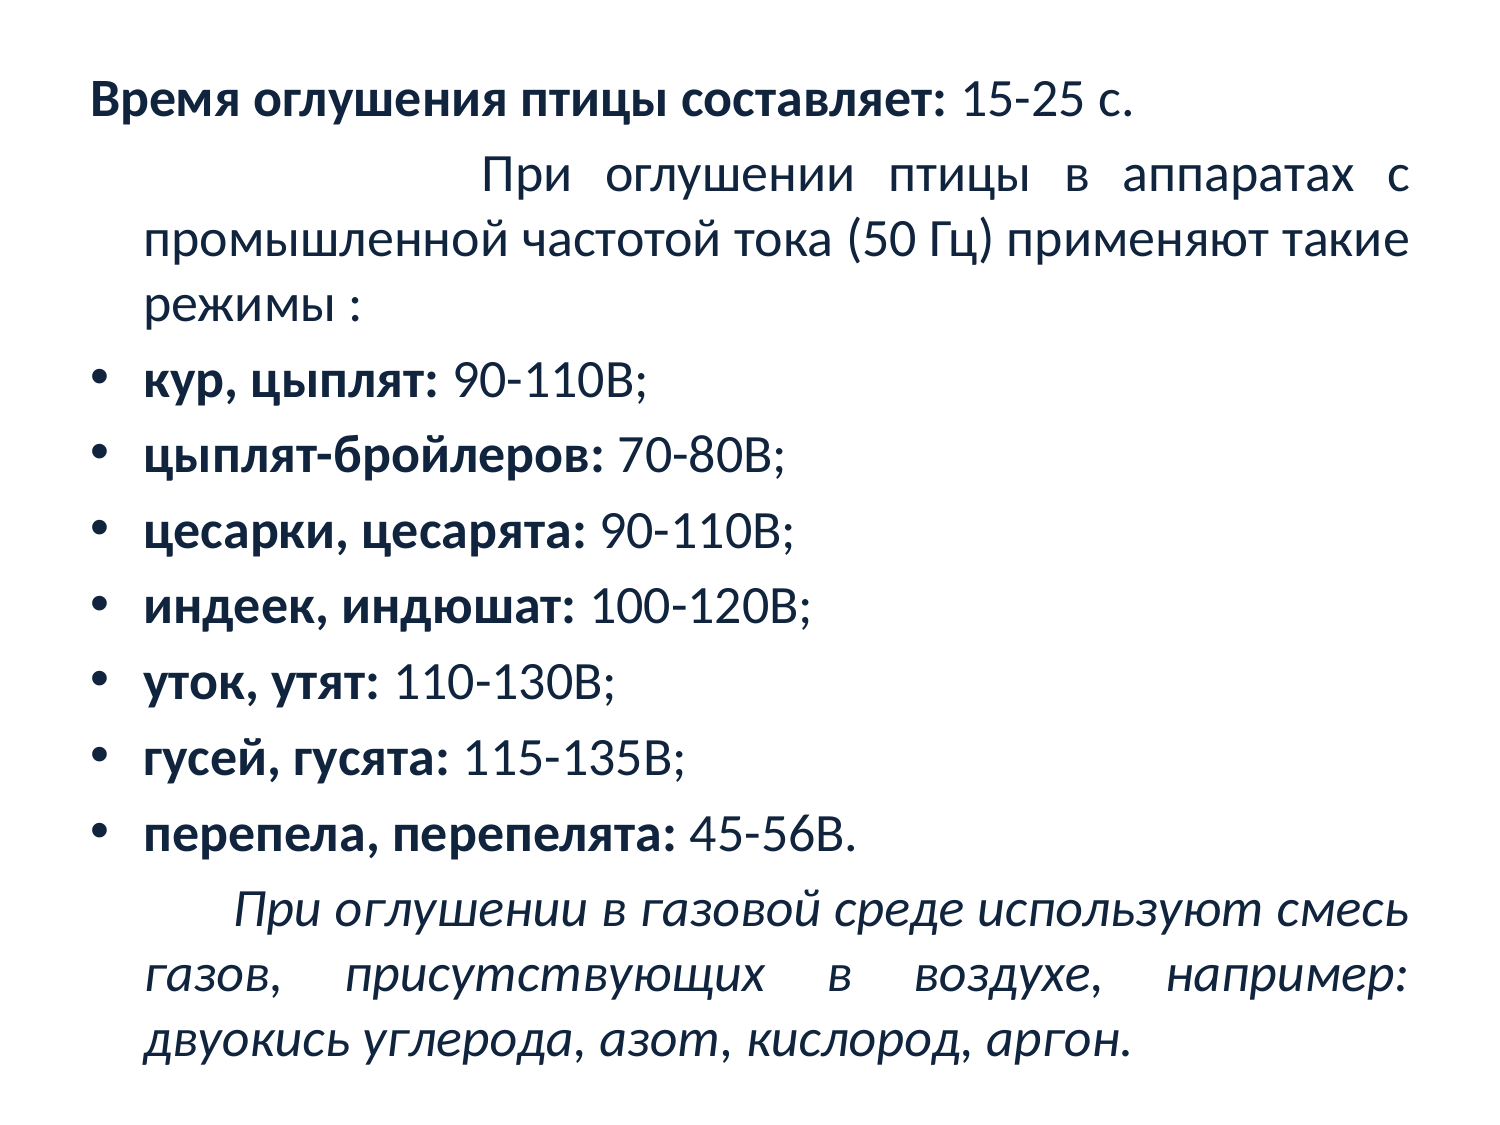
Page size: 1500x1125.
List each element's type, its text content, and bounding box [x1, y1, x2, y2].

list Время оглушения птицы составляет: 15-25 с. При оглушении птицы в аппаратах с промышленной частотой тока (50 Гц) применяют такие режимы : кур, цыплят: 90-110В; цыплят-бройлеров: 70-80В; цесарки, цесарята: 90-110В; индеек, индюшат: 100-120В; уток, утят: 110-130В; гусей, гусята: 115-135В; перепела, перепелята: 45-56В. При оглушении в газовой среде используют смесь газов, присутствующих в воздухе, например: двуокись углерода, азот, кислород, аргон. [75, 54, 1425, 1083]
